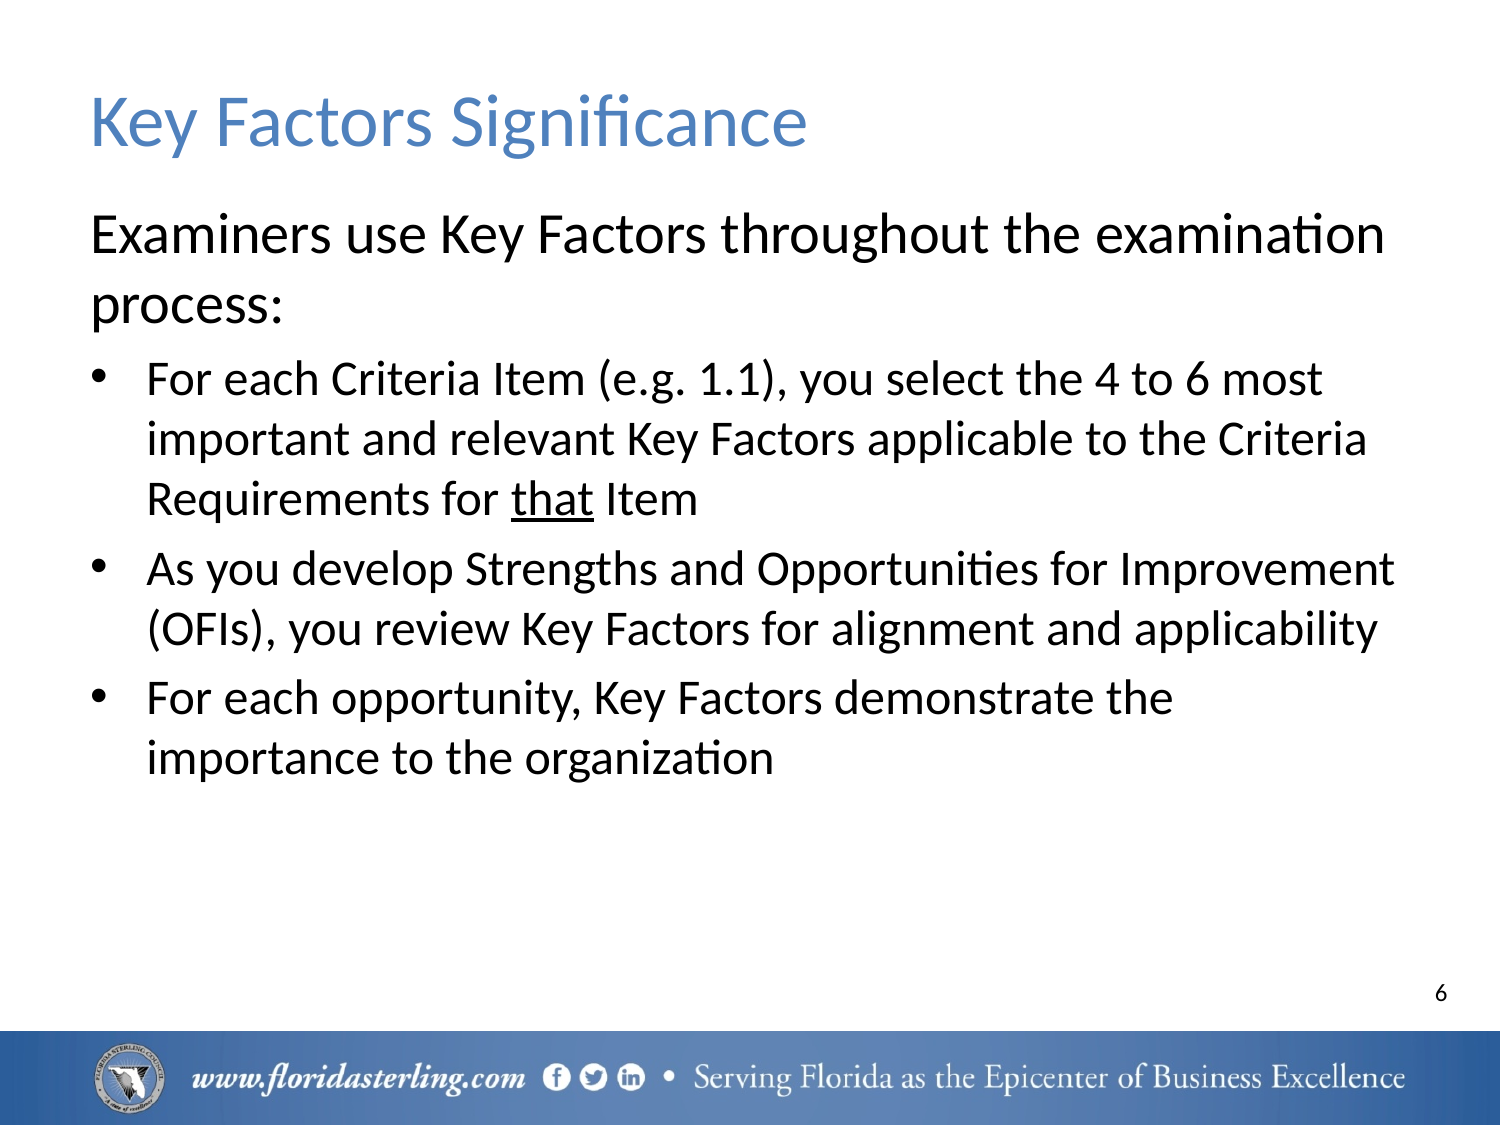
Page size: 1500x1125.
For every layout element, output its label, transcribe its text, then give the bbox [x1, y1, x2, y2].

slide_number 6 [1112, 961, 1463, 1022]
title Key Factors Significance [75, 45, 1425, 187]
list Examiners use Key Factors throughout the examination process: For each Criteria Item (e.g. 1.1), you select the 4 to 6 most important and relevant Key Factors applicable to the Criteria Requirements for that Item As you develop Strengths and Opportunities for Improvement (OFIs), you review Key Factors for alignment and applicability For each opportunity, Key Factors demonstrate the importance to the organization [75, 187, 1425, 930]
picture [0, 1031, 1500, 1125]
